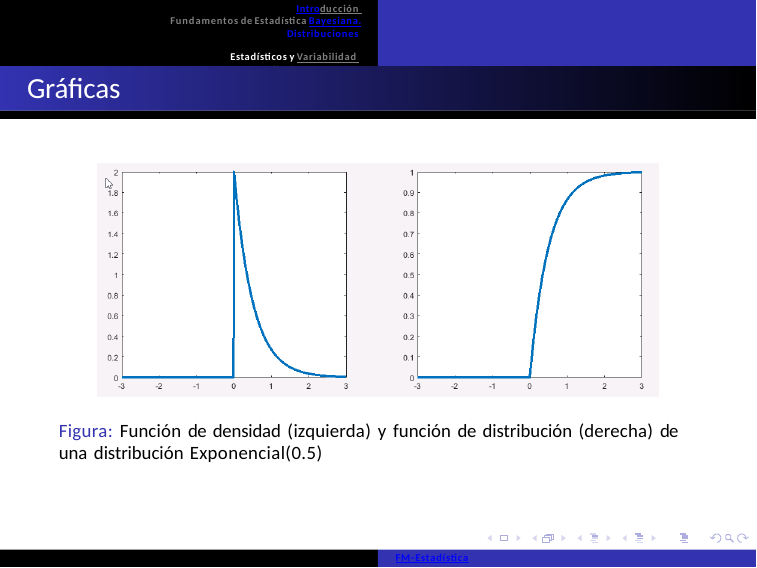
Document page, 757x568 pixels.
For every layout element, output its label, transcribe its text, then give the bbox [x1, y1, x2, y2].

picture [97, 163, 659, 397]
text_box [0, 0, 757, 119]
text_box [0, 549, 757, 568]
text_box Figura: Función de densidad (izquierda) y función de distribución (derecha) de una distribución Exponencial(0.5) [56, 416, 691, 464]
